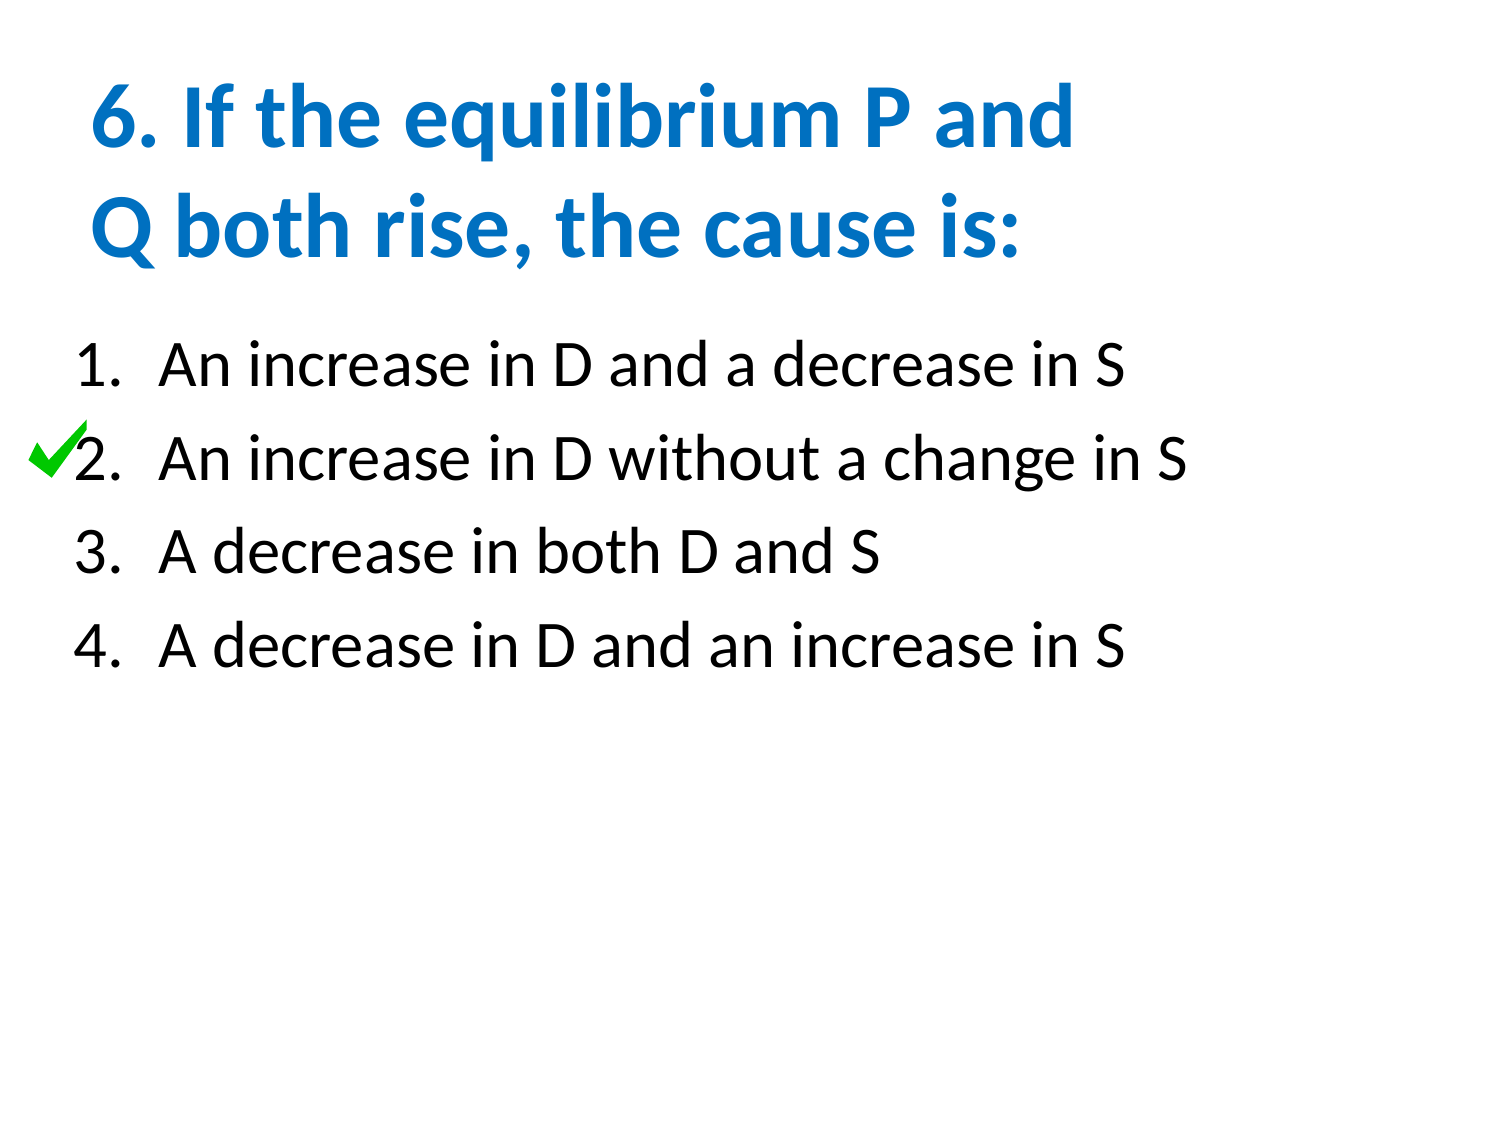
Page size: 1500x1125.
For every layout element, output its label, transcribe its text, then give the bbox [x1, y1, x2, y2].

title 6. If the equilibrium P and Q both rise, the cause is: [75, 45, 1113, 288]
text_box [26, 417, 89, 480]
list An increase in D and a decrease in S An increase in D without a change in S A decrease in both D and S A decrease in D and an increase in S [59, 312, 1225, 725]
